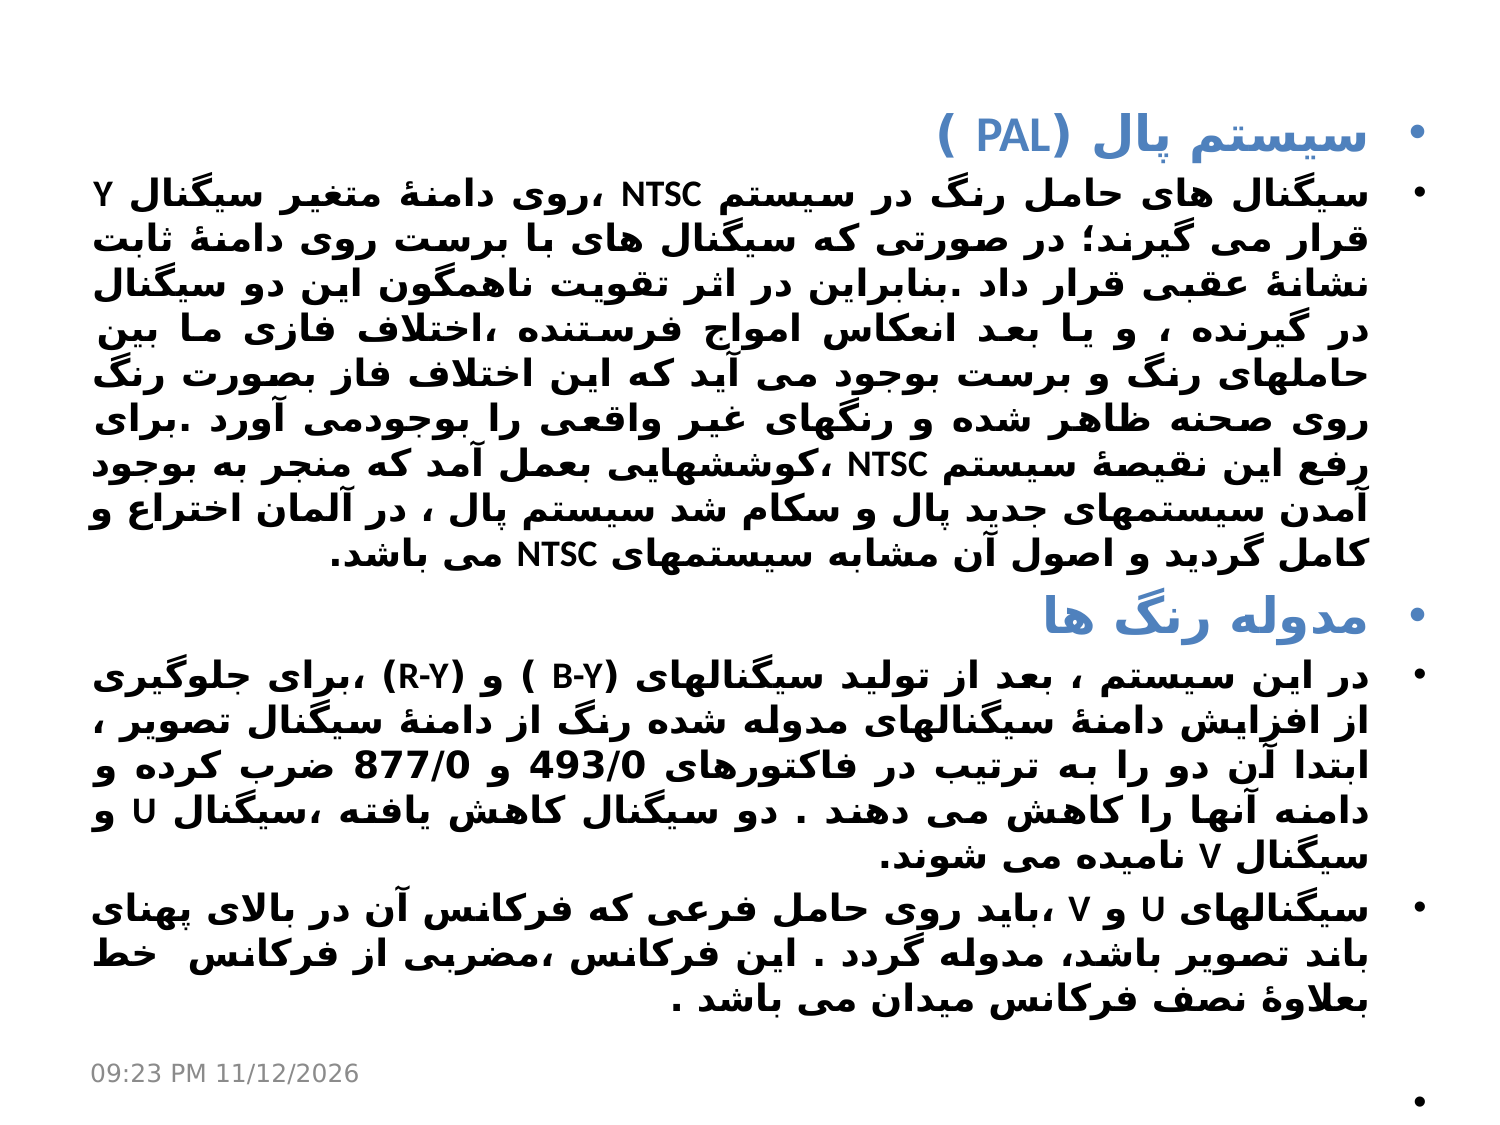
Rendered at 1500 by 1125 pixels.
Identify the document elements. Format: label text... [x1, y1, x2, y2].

slide_number 21 مارس 17 [75, 1042, 425, 1103]
list سیستم پال (PAL ) سیگنال های حامل رنگ در سیستم NTSC ،روی دامنۀ متغیر سیگنال Y قرار می گیرند؛ در صورتی که سیگنال های با برست روی دامنۀ ثابت نشانۀ عقبی قرار داد .بنابراین در اثر تقویت ناهمگون این دو سیگنال در گیرنده ، و یا بعد انعکاس امواج فرستنده ،اختلاف فازی ما بین حاملهای رنگ و برست بوجود می آید که این اختلاف فاز بصورت رنگ روی صحنه ظاهر شده و رنگهای غیر واقعی را بوجودمی آورد .برای رفع این نقیصۀ سیستم NTSC ،کوششهایی بعمل آمد که منجر به بوجود آمدن سیستمهای جدید پال و سکام شد سیستم پال ، در آلمان اختراع و کامل گردید و اصول آن مشابه سیستمهای NTSC می باشد. مدوله رنگ ها در این سیستم ، بعد از تولید سیگنالهای (B-Y ) و (R-Y) ،برای جلوگیری از افزایش دامنۀ سیگنالهای مدوله شده رنگ از دامنۀ سیگنال تصویر ، ابتدا آن دو را به ترتیب در فاکتورهای 493/0 و 877/0 ضرب کرده و دامنه آنها را کاهش می دهند . دو سیگنال کاهش یافته ،سیگنال U و سیگنال V نامیده می شوند. سیگنالهای U و V ،باید روی حامل فرعی که فرکانس آن در بالای پهنای باند تصویر باشد، مدوله گردد . این فرکانس ،مضربی از فرکانس خط بعلاوۀ نصف فرکانس میدان می باشد . [75, 93, 1442, 1102]
